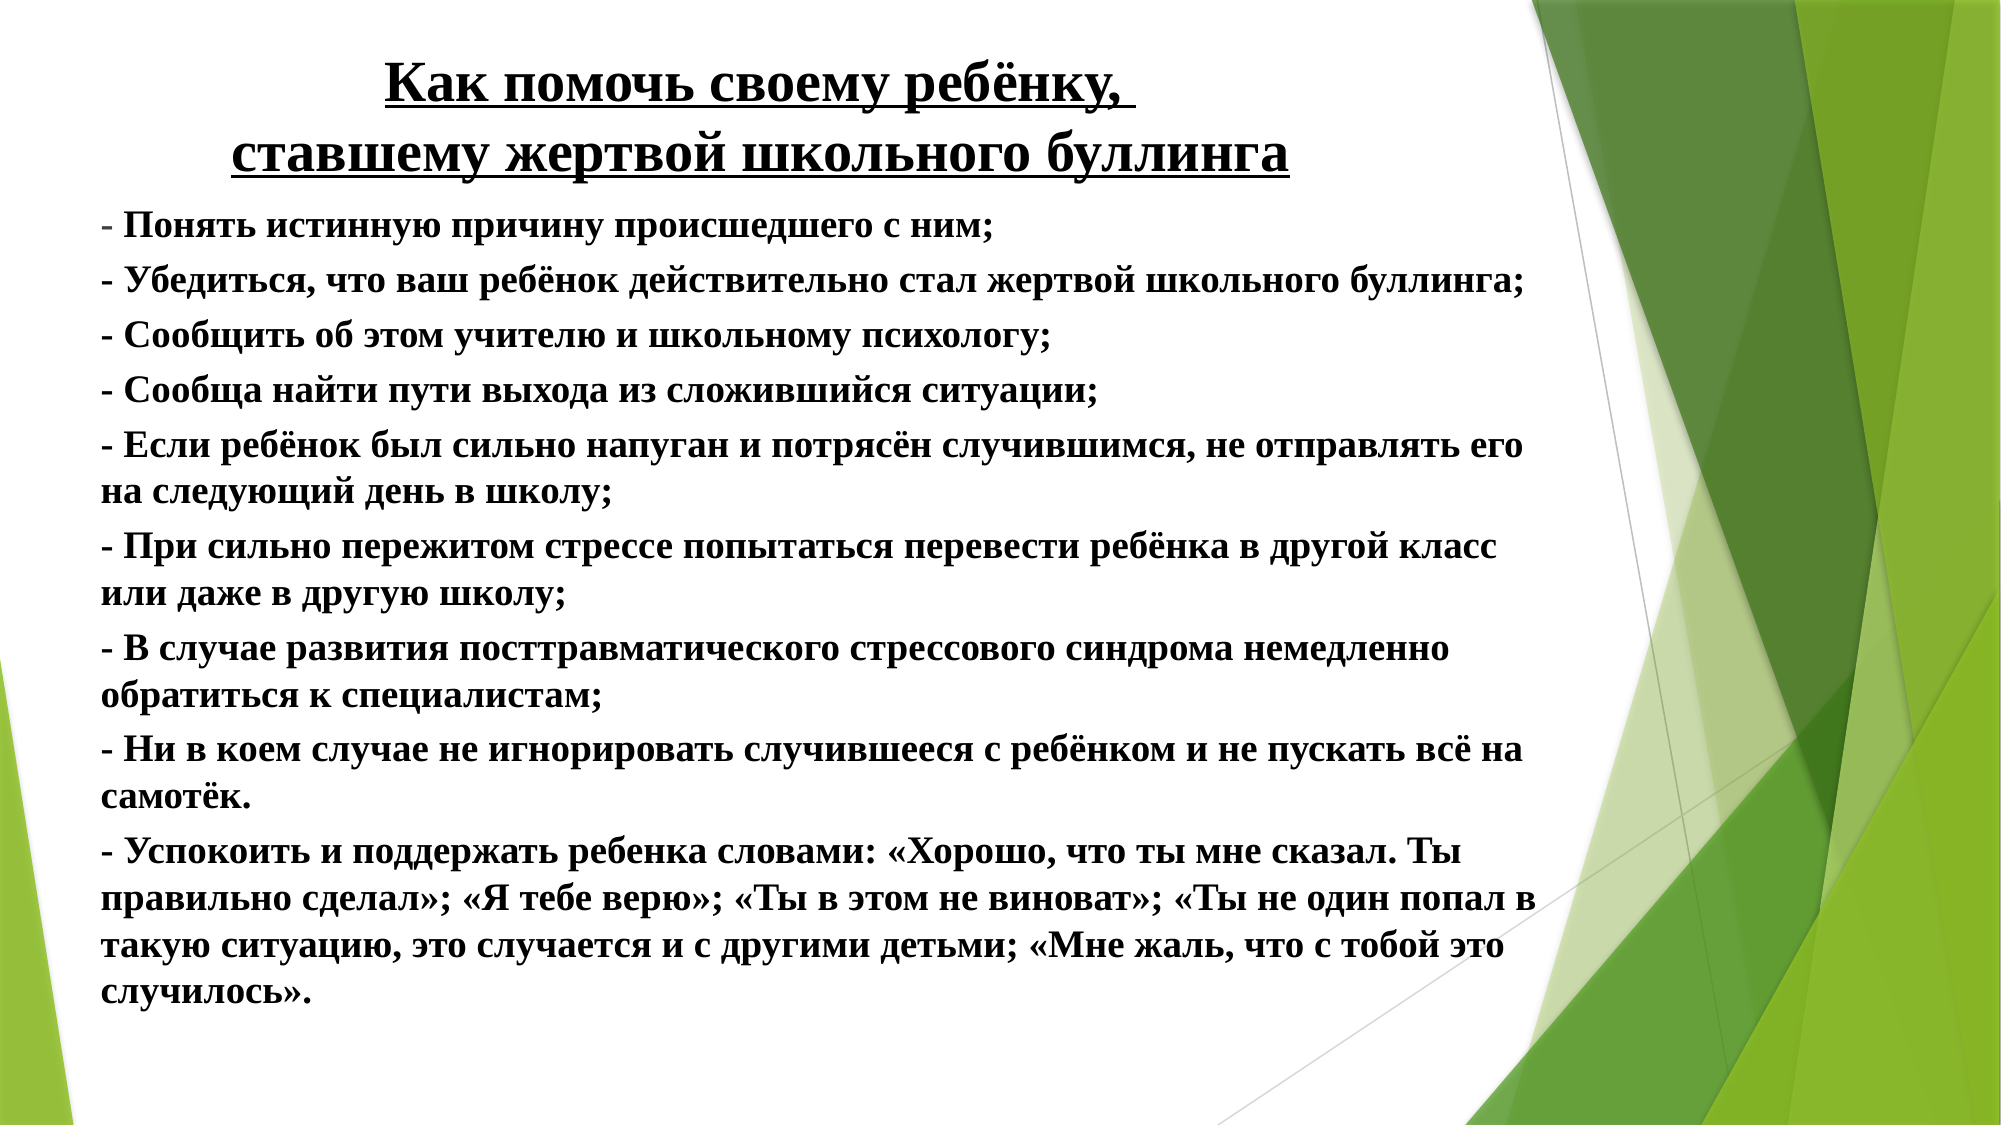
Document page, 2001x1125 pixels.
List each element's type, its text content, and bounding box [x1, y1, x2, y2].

list - Понять истинную причину происшедшего с ним; - Убедиться, что ваш ребёнок действительно стал жертвой школьного буллинга; - Сообщить об этом учителю и школьному психологу; - Сообща найти пути выхода из сложившийся ситуации; - Если ребёнок был сильно напуган и потрясён случившимся, не отправлять его на следующий день в школу; - При сильно пережитом стрессе попытаться перевести ребёнка в другой класс или даже в другую школу; - В случае развития посттравматического стрессового синдрома немедленно обратиться к специалистам; - Ни в коем случае не игнорировать случившееся с ребёнком и не пускать всё на самотёк. - Успокоить и поддержать ребенка словами: «Хорошо, что ты мне сказал. Ты правильно сделал»; «Я тебе верю»; «Ты в этом не виноват»; «Ты не один попал в такую ситуацию, это случается и с другими детьми; «Мне жаль, что с тобой это случилось». [85, 191, 1561, 1072]
title Как помочь своему ребёнку, ставшему жертвой школьного буллинга [69, 35, 1452, 226]
